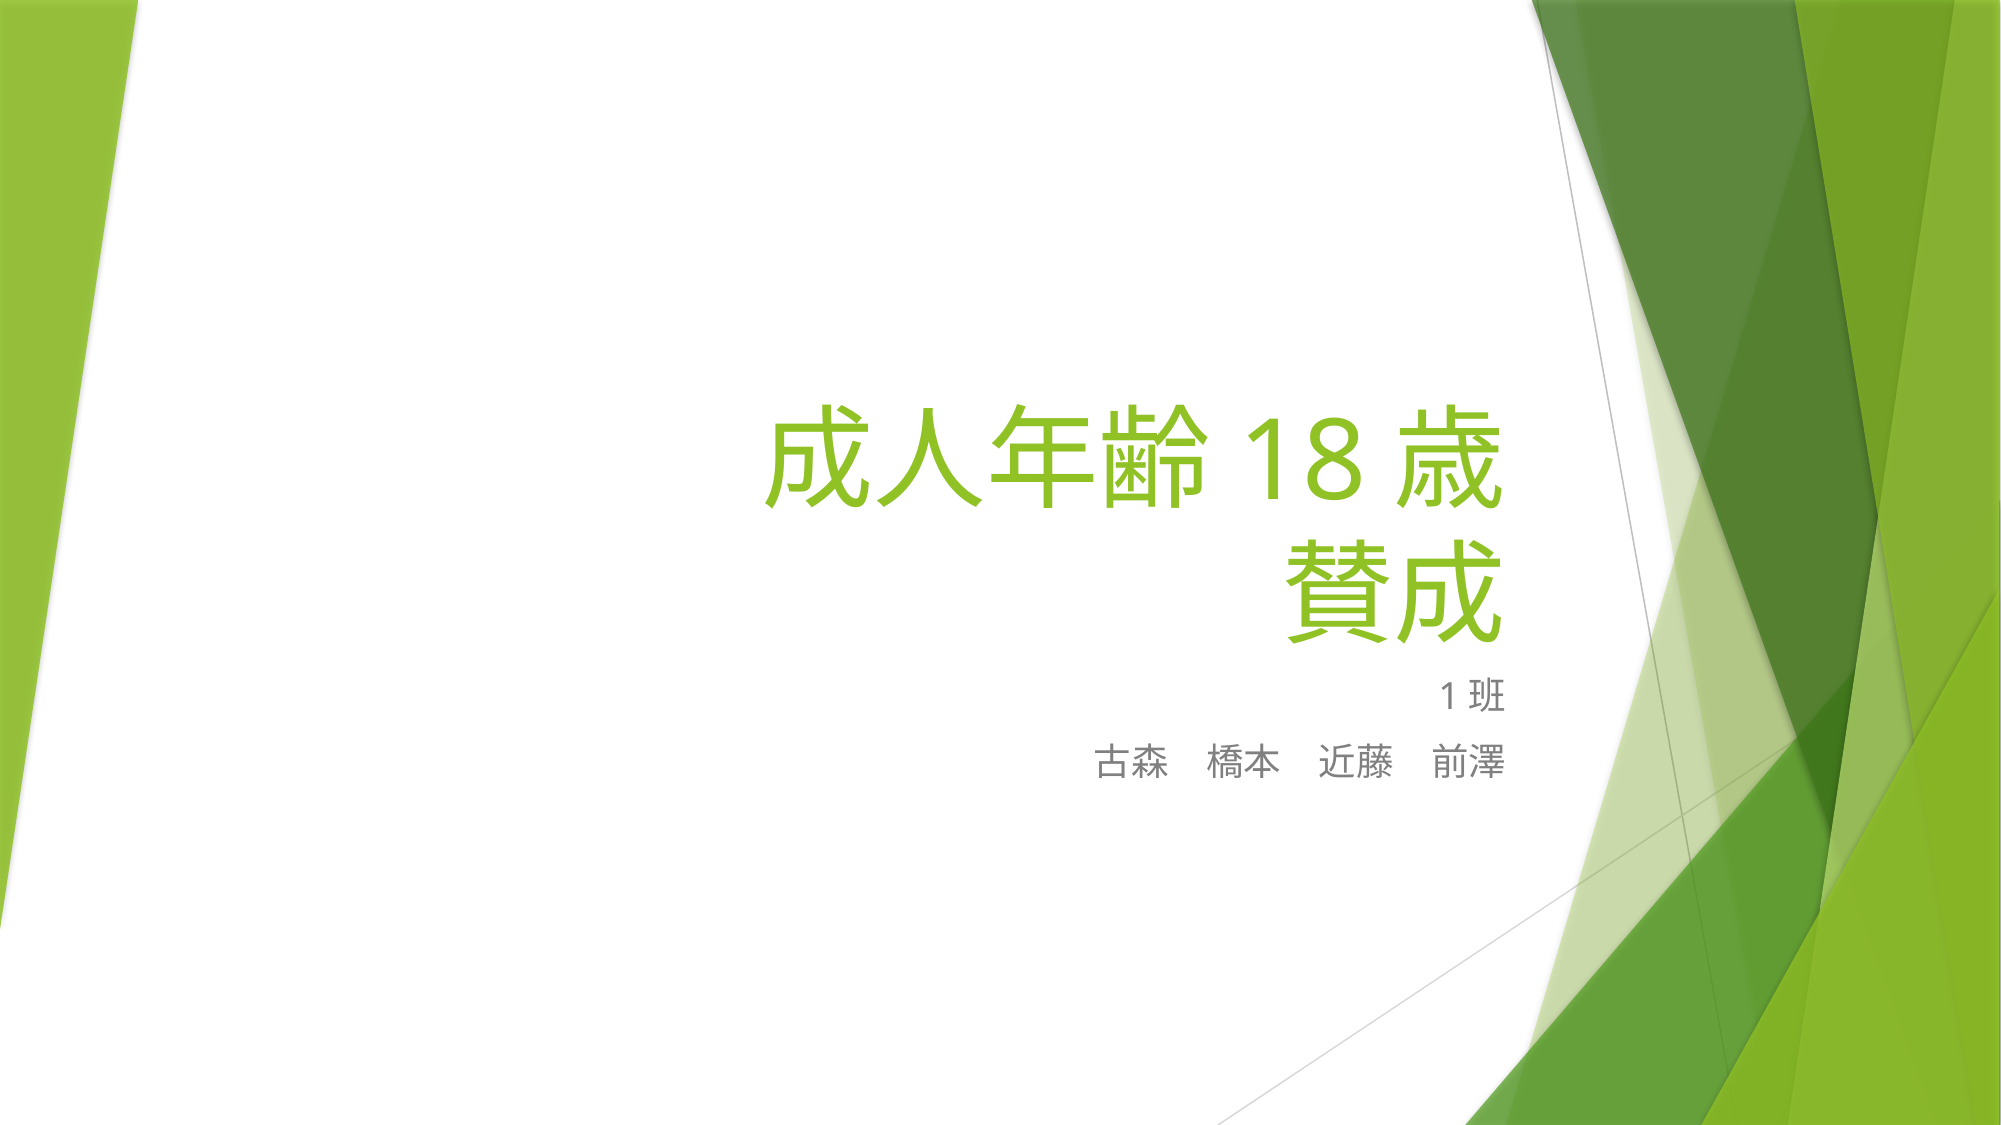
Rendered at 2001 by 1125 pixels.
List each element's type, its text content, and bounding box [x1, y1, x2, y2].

title 成人年齢18歳 賛成 [247, 394, 1522, 664]
subtitle 1班 古森 橋本 近藤 前澤 [247, 664, 1522, 845]
